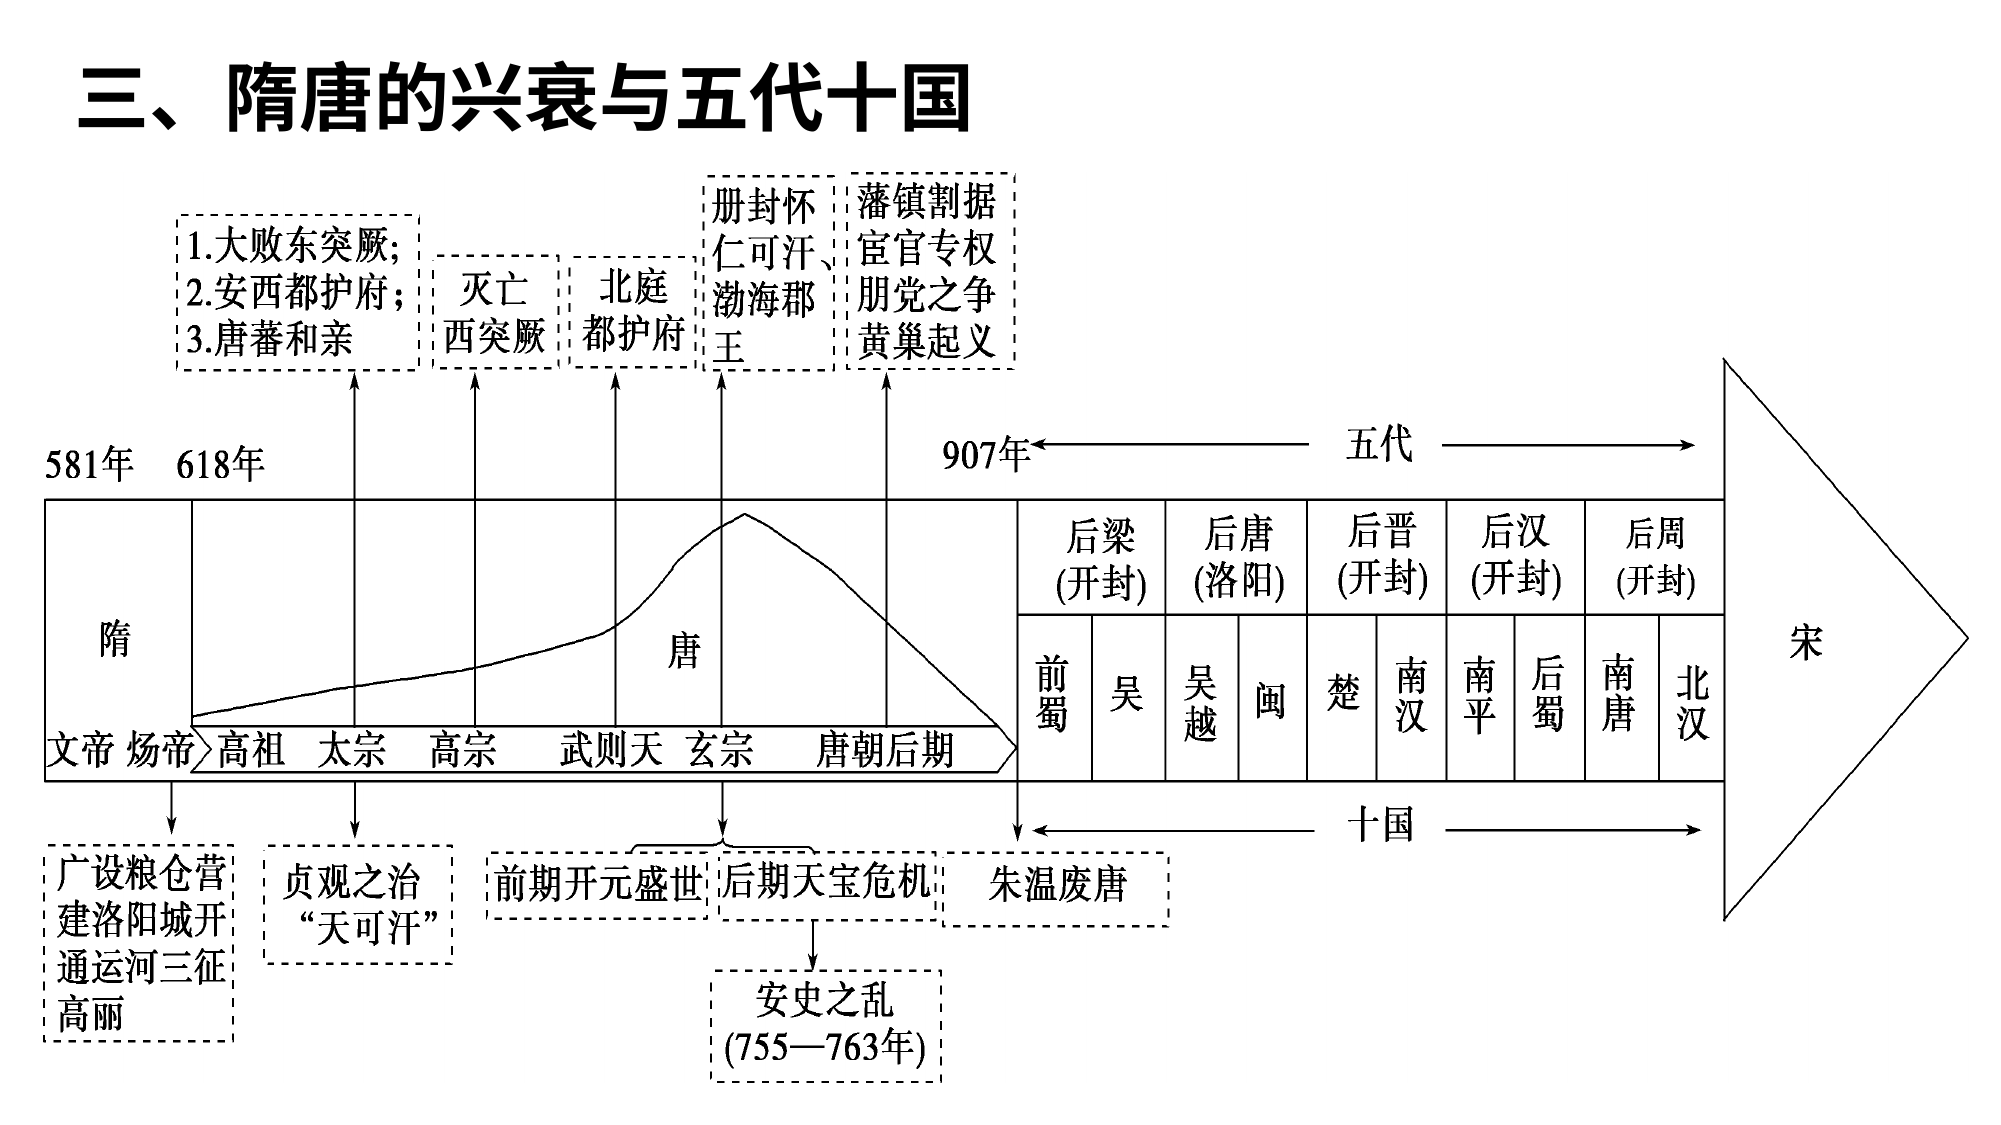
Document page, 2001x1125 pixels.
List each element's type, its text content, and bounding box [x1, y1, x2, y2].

text_box 三、隋唐的兴衰与五代十国 [59, 42, 1063, 148]
picture [42, 172, 1969, 1083]
